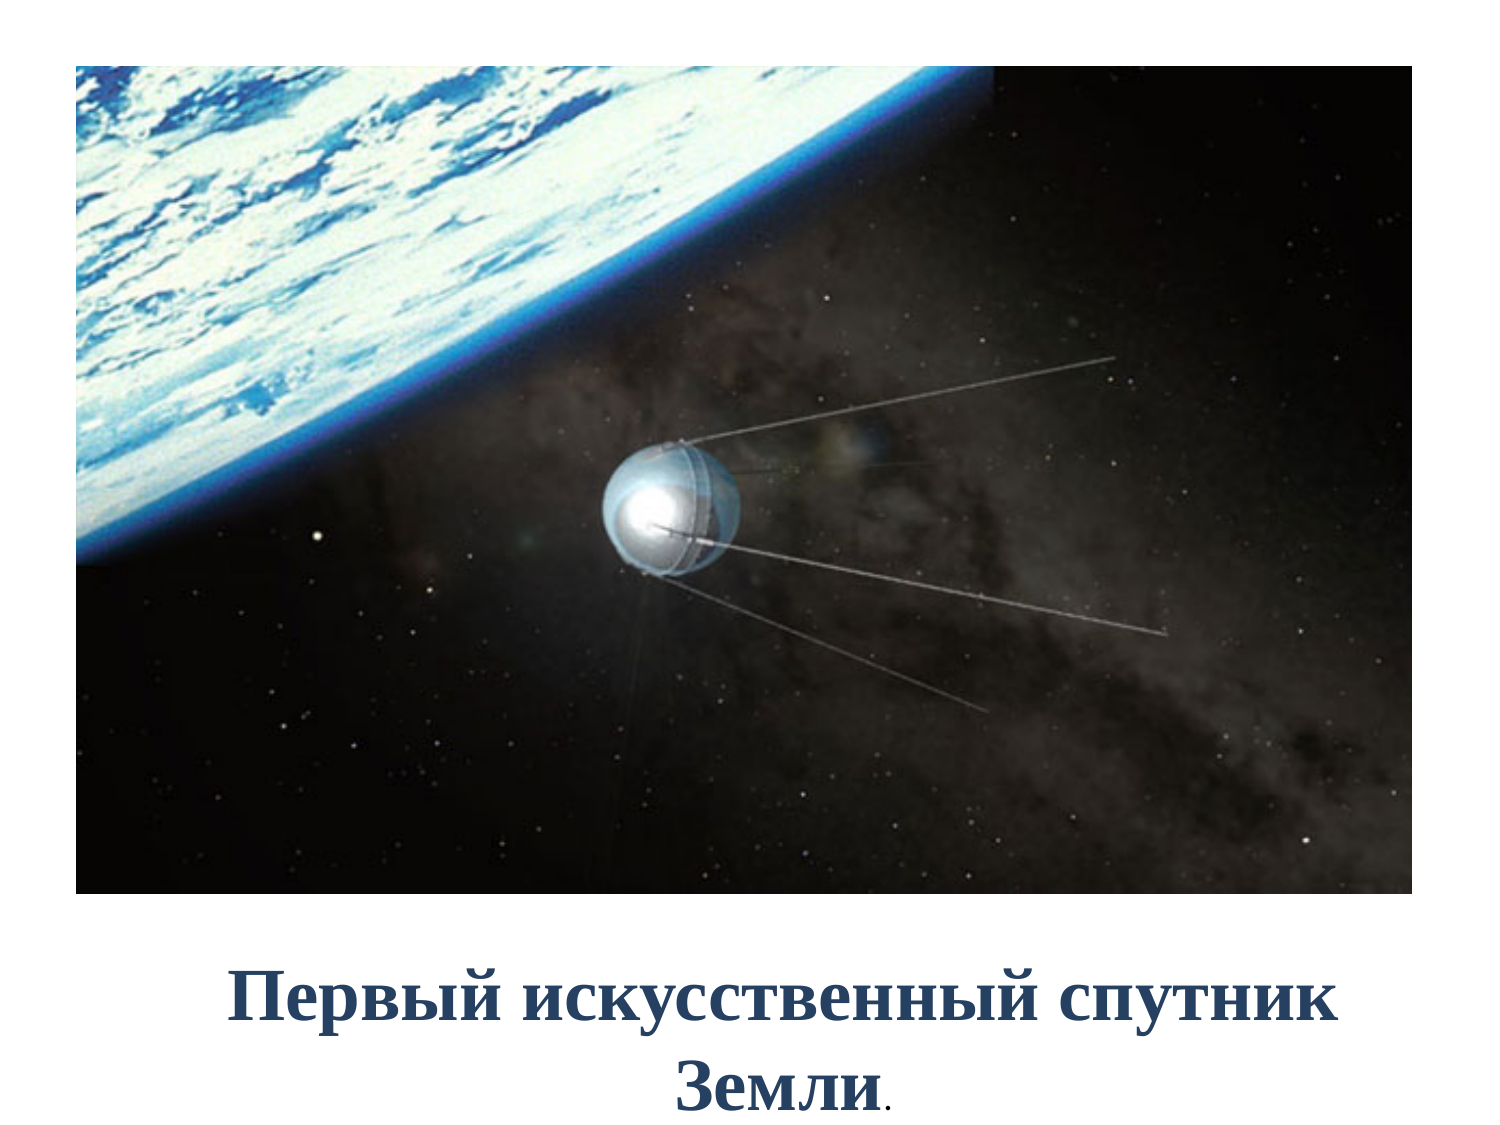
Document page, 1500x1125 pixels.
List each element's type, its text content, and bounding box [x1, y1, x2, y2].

text_box Первый искусственный спутник Земли. [110, 938, 1457, 1125]
picture [76, 66, 1412, 894]
